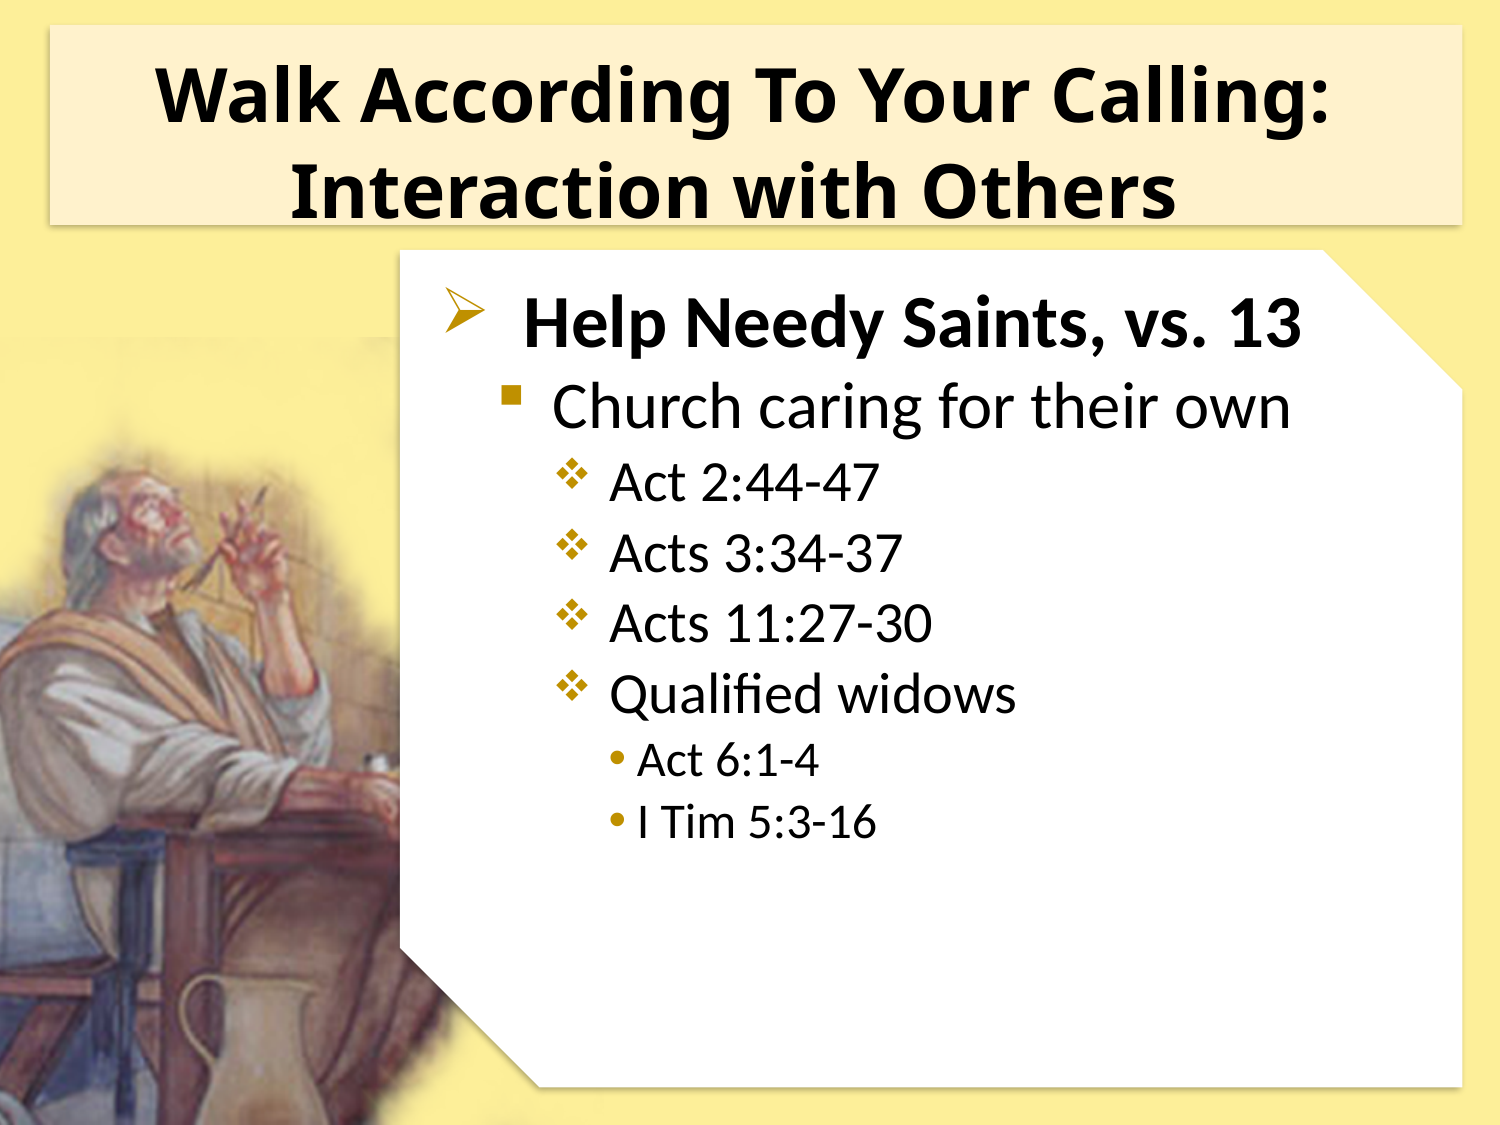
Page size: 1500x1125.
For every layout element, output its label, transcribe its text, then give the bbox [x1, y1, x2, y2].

list Help Needy Saints, vs. 13 Church caring for their own Act 2:44-47 Acts 3:34-37 Acts 11:27-30 Qualified widows Act 6:1-4 I Tim 5:3-16 [425, 275, 1475, 1063]
picture [0, 337, 604, 1125]
subtitle Walk According To Your Calling: Interaction with Others [50, 50, 1438, 210]
